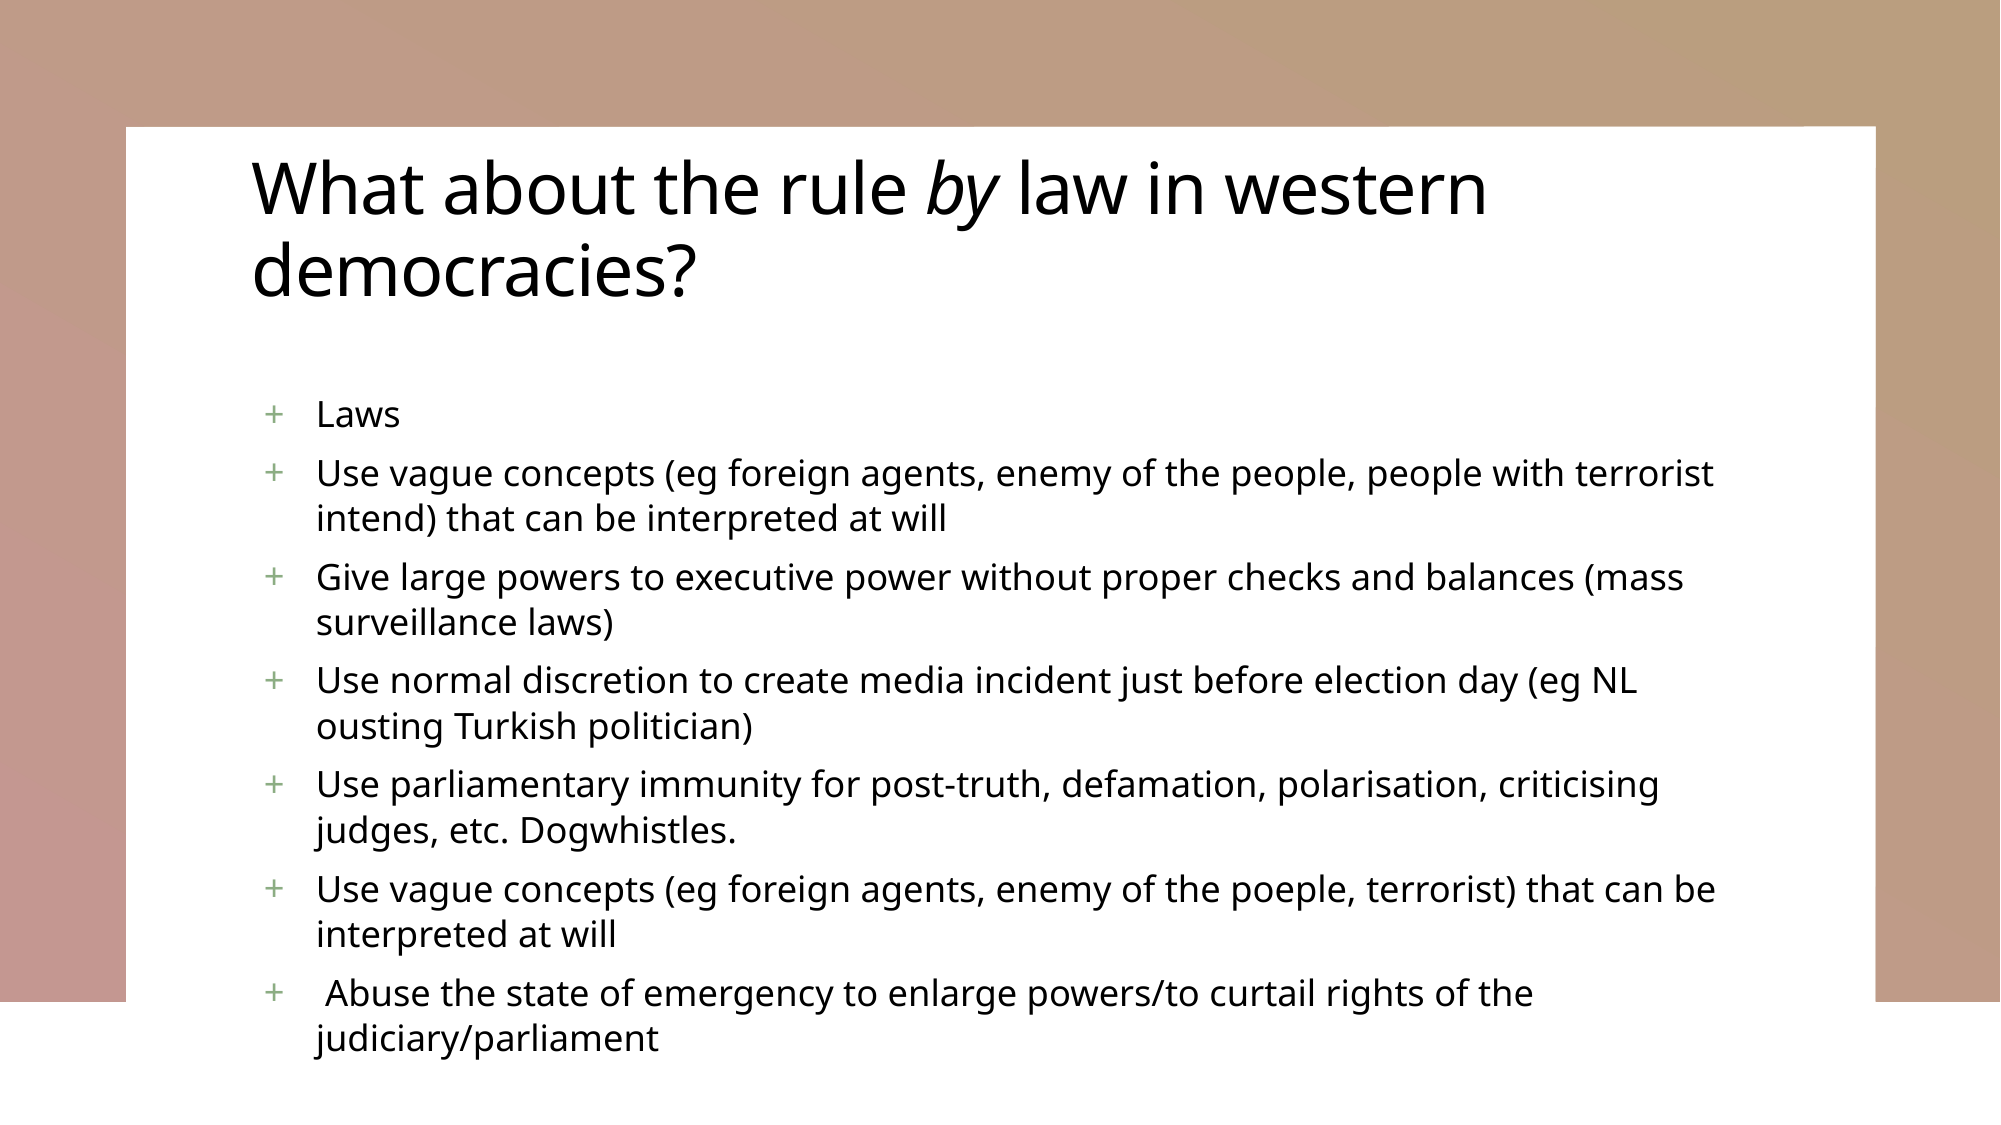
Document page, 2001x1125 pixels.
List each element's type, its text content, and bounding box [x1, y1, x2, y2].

list Laws Use vague concepts (eg foreign agents, enemy of the people, people with terrorist intend) that can be interpreted at will Give large powers to executive power without proper checks and balances (mass surveillance laws) Use normal discretion to create media incident just before election day (eg NL ousting Turkish politician) Use parliamentary immunity for post-truth, defamation, polarisation, criticising judges, etc. Dogwhistles. Use vague concepts (eg foreign agents, enemy of the poeple, terrorist) that can be interpreted at will Abuse the state of emergency to enlarge powers/to curtail rights of the judiciary/parliament [248, 381, 1749, 1067]
title What about the rule by law in western democracies? [236, 141, 1737, 322]
